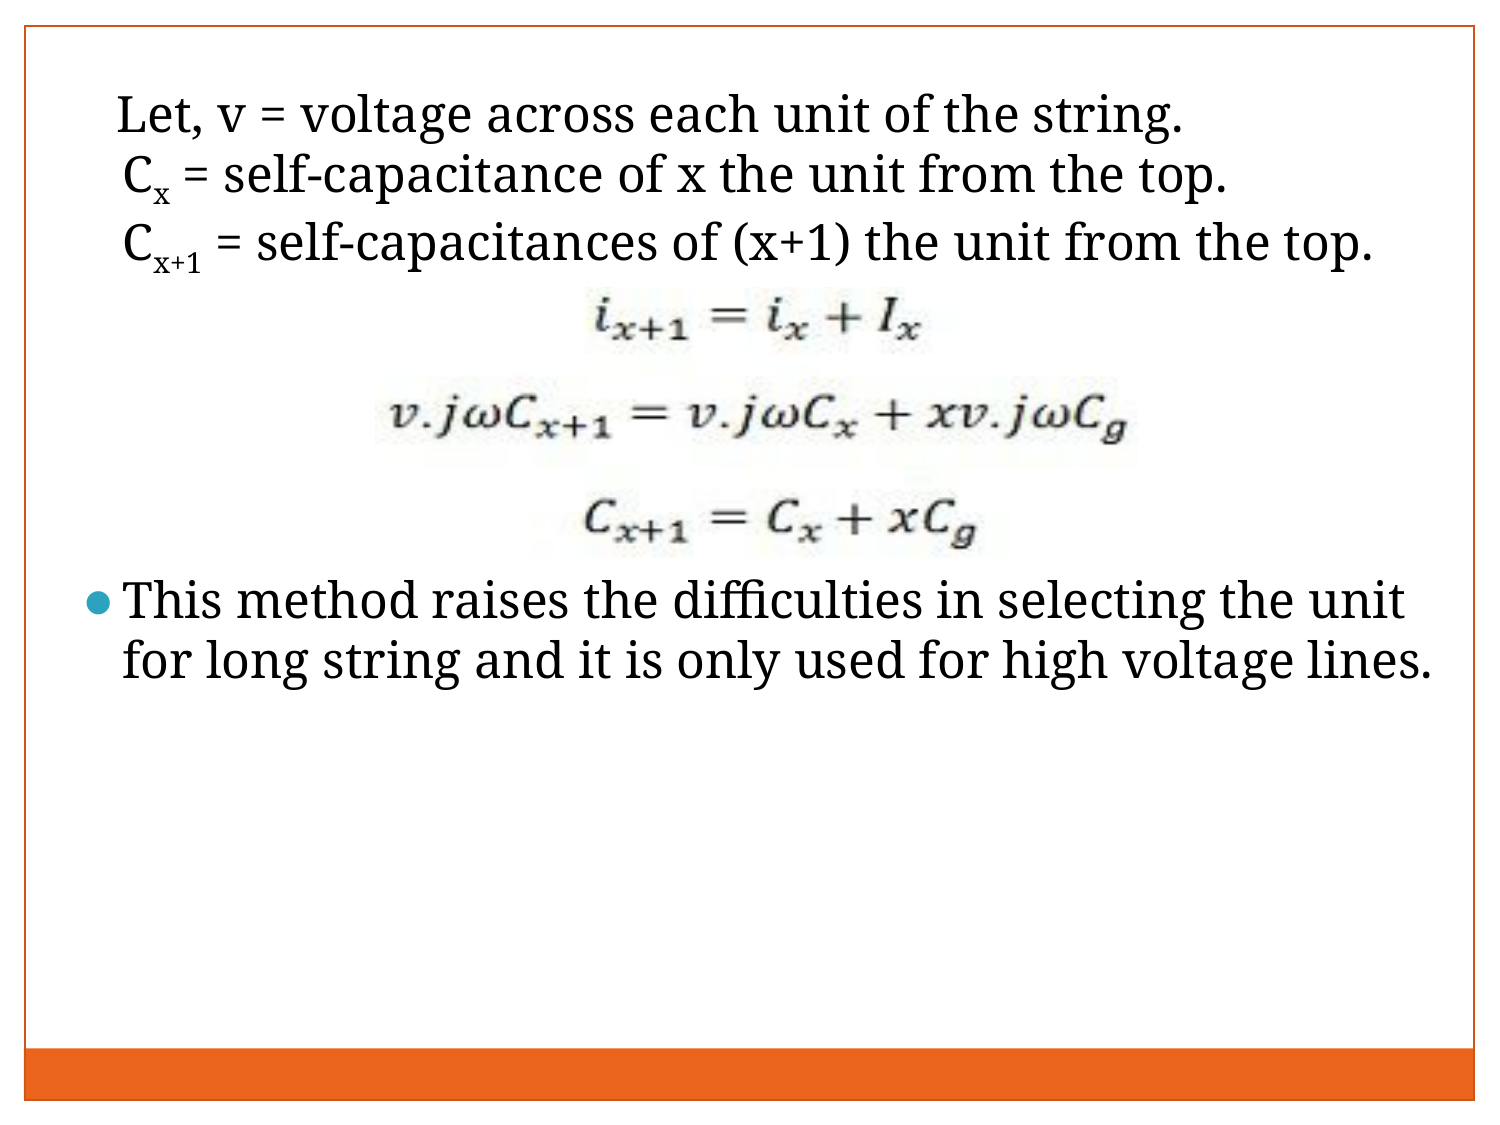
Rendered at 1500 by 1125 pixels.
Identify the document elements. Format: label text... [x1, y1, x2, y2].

list Let, v = voltage across each unit of the string. Cx = self-capacitance of x the unit from the top. Cx+1 = self-capacitances of (x+1) the unit from the top. This method raises the difficulties in selecting the unit for long string and it is only used for high voltage lines. [62, 75, 1458, 825]
picture [374, 287, 1138, 576]
